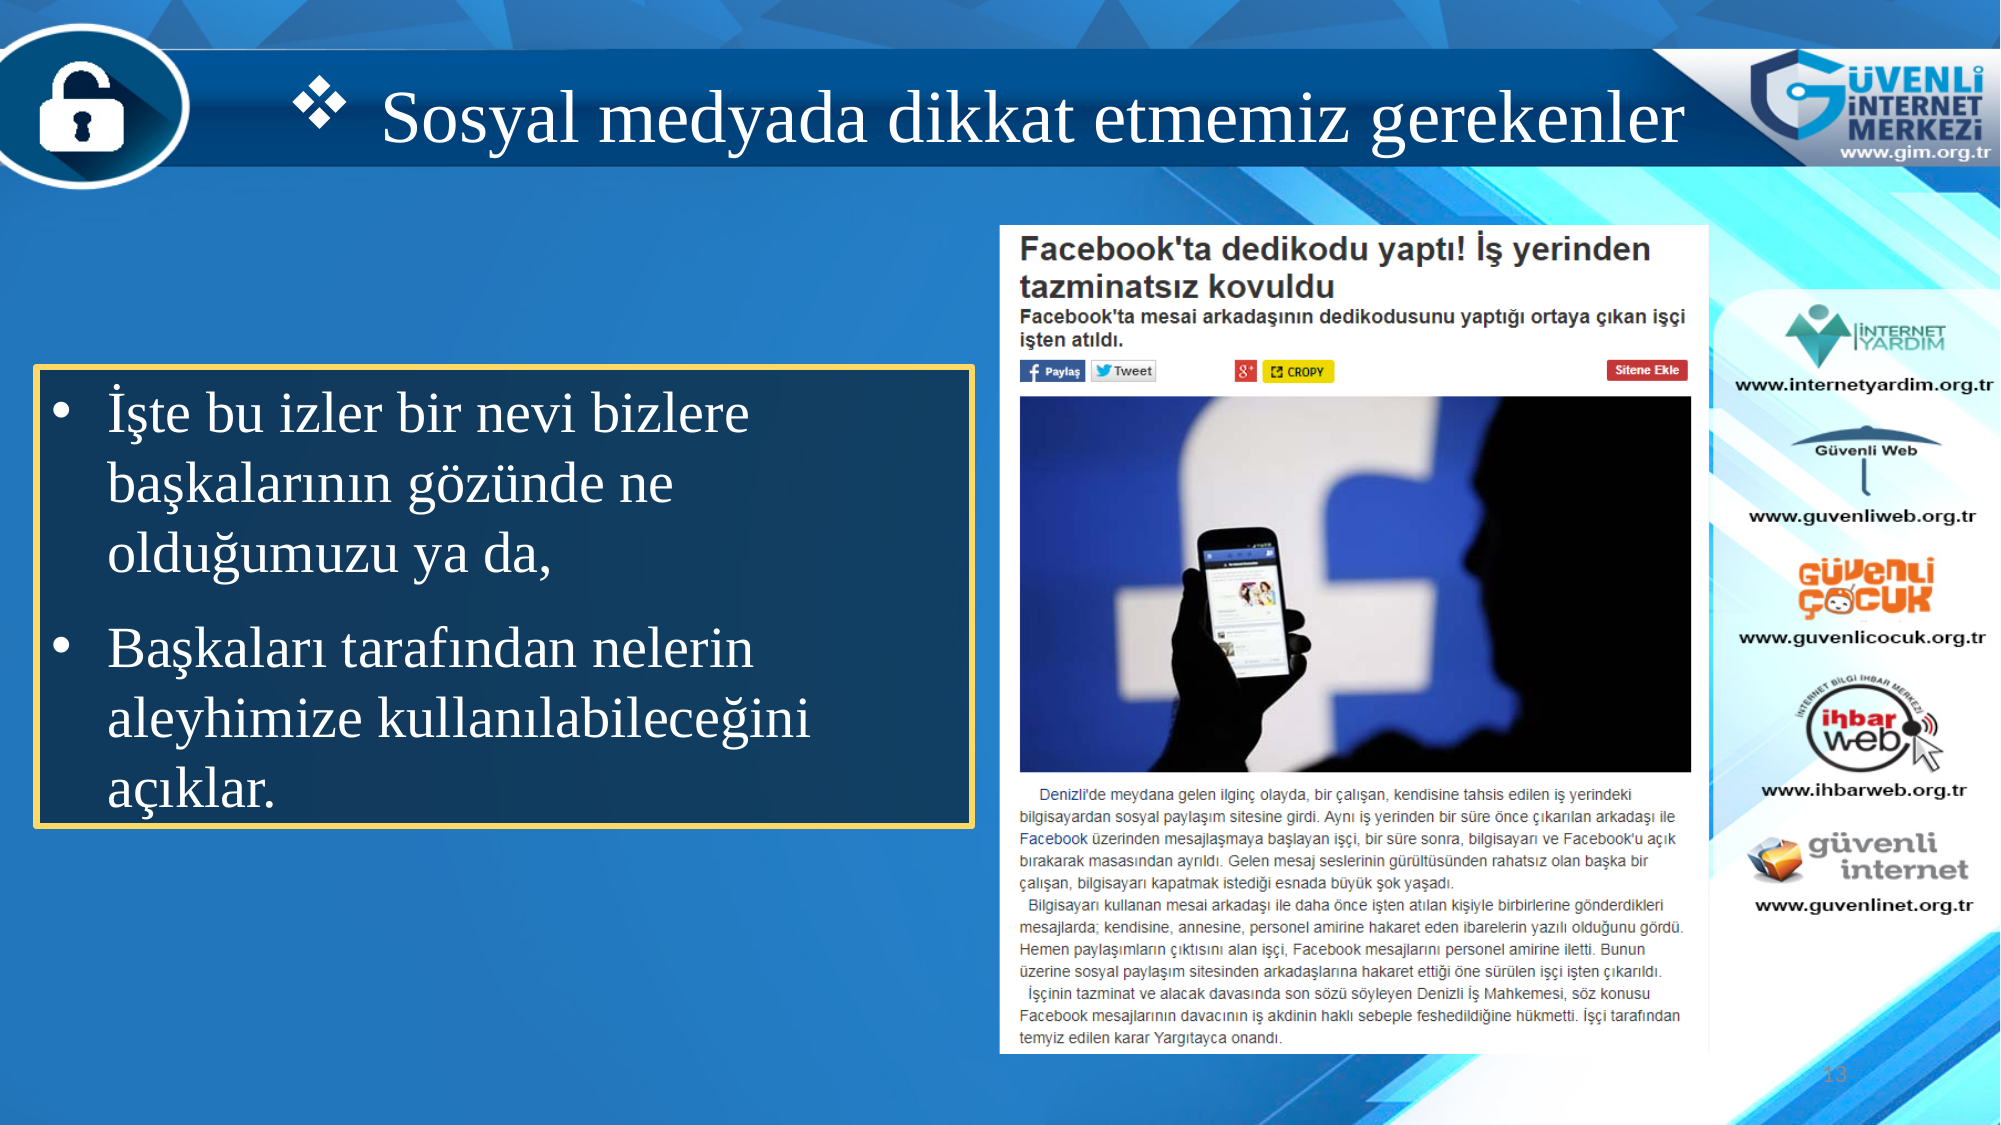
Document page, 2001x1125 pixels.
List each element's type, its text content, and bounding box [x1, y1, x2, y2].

picture [0, 0, 2001, 1125]
text_box İşte bu izler bir nevi bizlere başkalarının gözünde ne olduğumuzu ya da, Başkaları tarafından nelerin aleyhimize kullanılabileceğini açıklar. [36, 366, 972, 827]
text_box Sosyal medyada dikkat etmemiz gerekenler [271, 59, 1709, 165]
slide_number 13 [1412, 1042, 1863, 1103]
